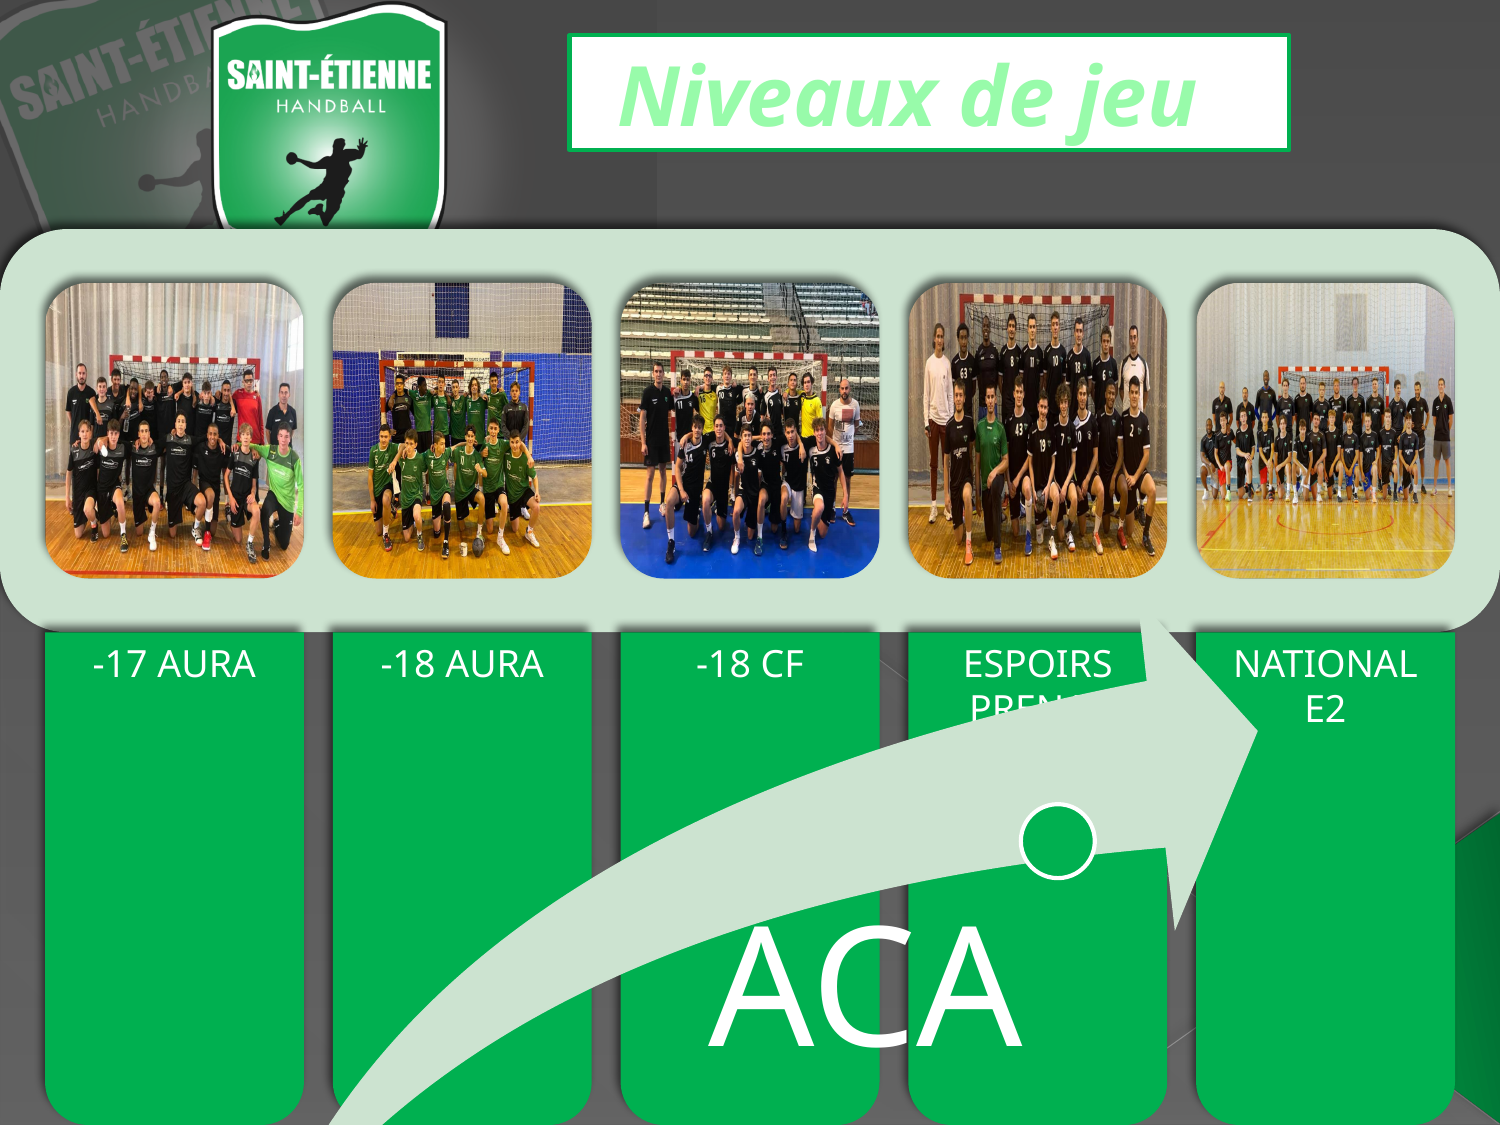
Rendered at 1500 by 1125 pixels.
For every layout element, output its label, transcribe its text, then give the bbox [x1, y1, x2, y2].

text_box Niveaux de jeu [661, 33, 1291, 152]
picture [0, 0, 657, 228]
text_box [257, 597, 1259, 1125]
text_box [0, 228, 1500, 1125]
